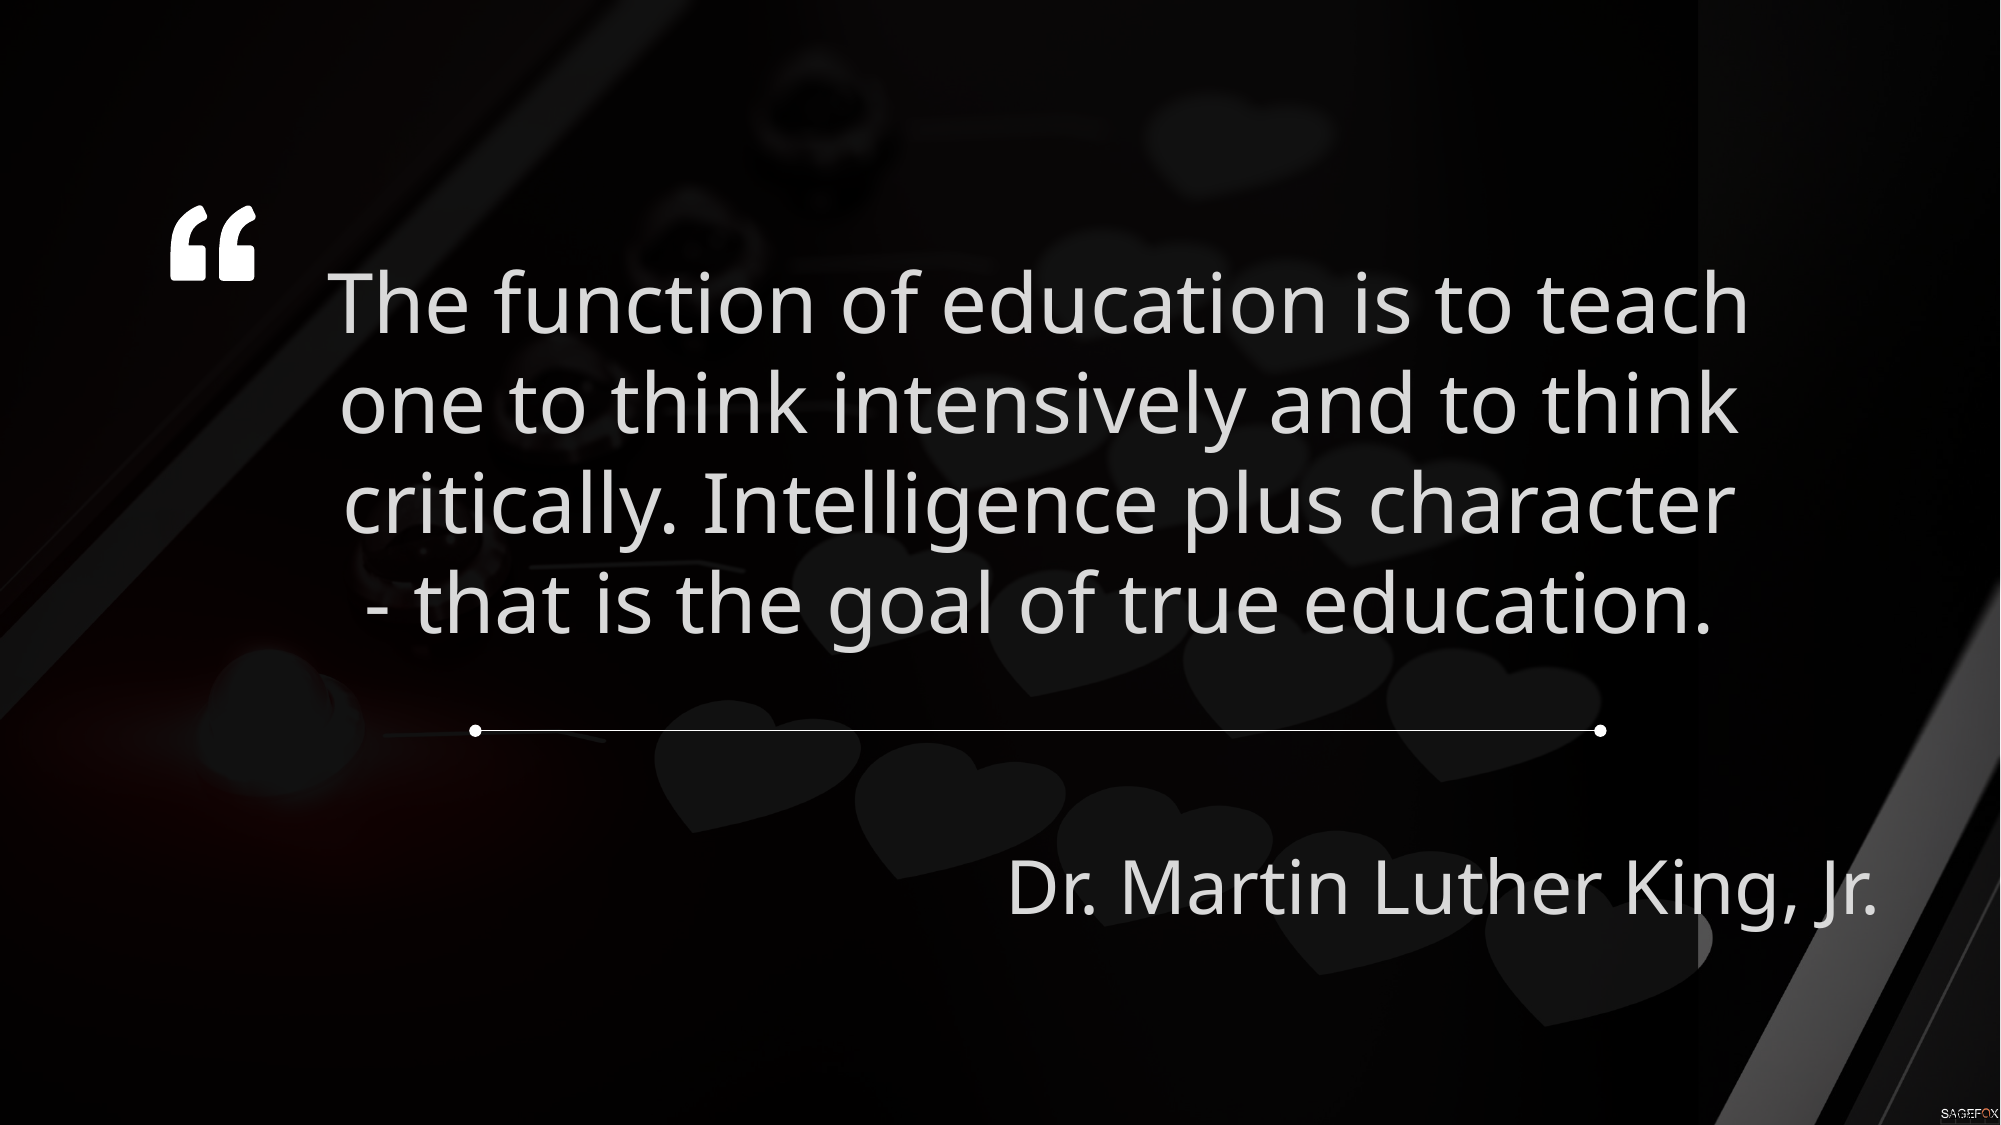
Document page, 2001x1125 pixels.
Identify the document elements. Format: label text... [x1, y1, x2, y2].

text_box Dr. Martin Luther King, Jr. [989, 831, 1897, 937]
text_box The function of education is to teach one to think intensively and to think critically. Intelligence plus character - that is the goal of true education. [303, 243, 1777, 658]
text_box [170, 205, 256, 281]
text_box [0, 0, 1699, 1125]
picture [1699, 0, 2001, 1125]
